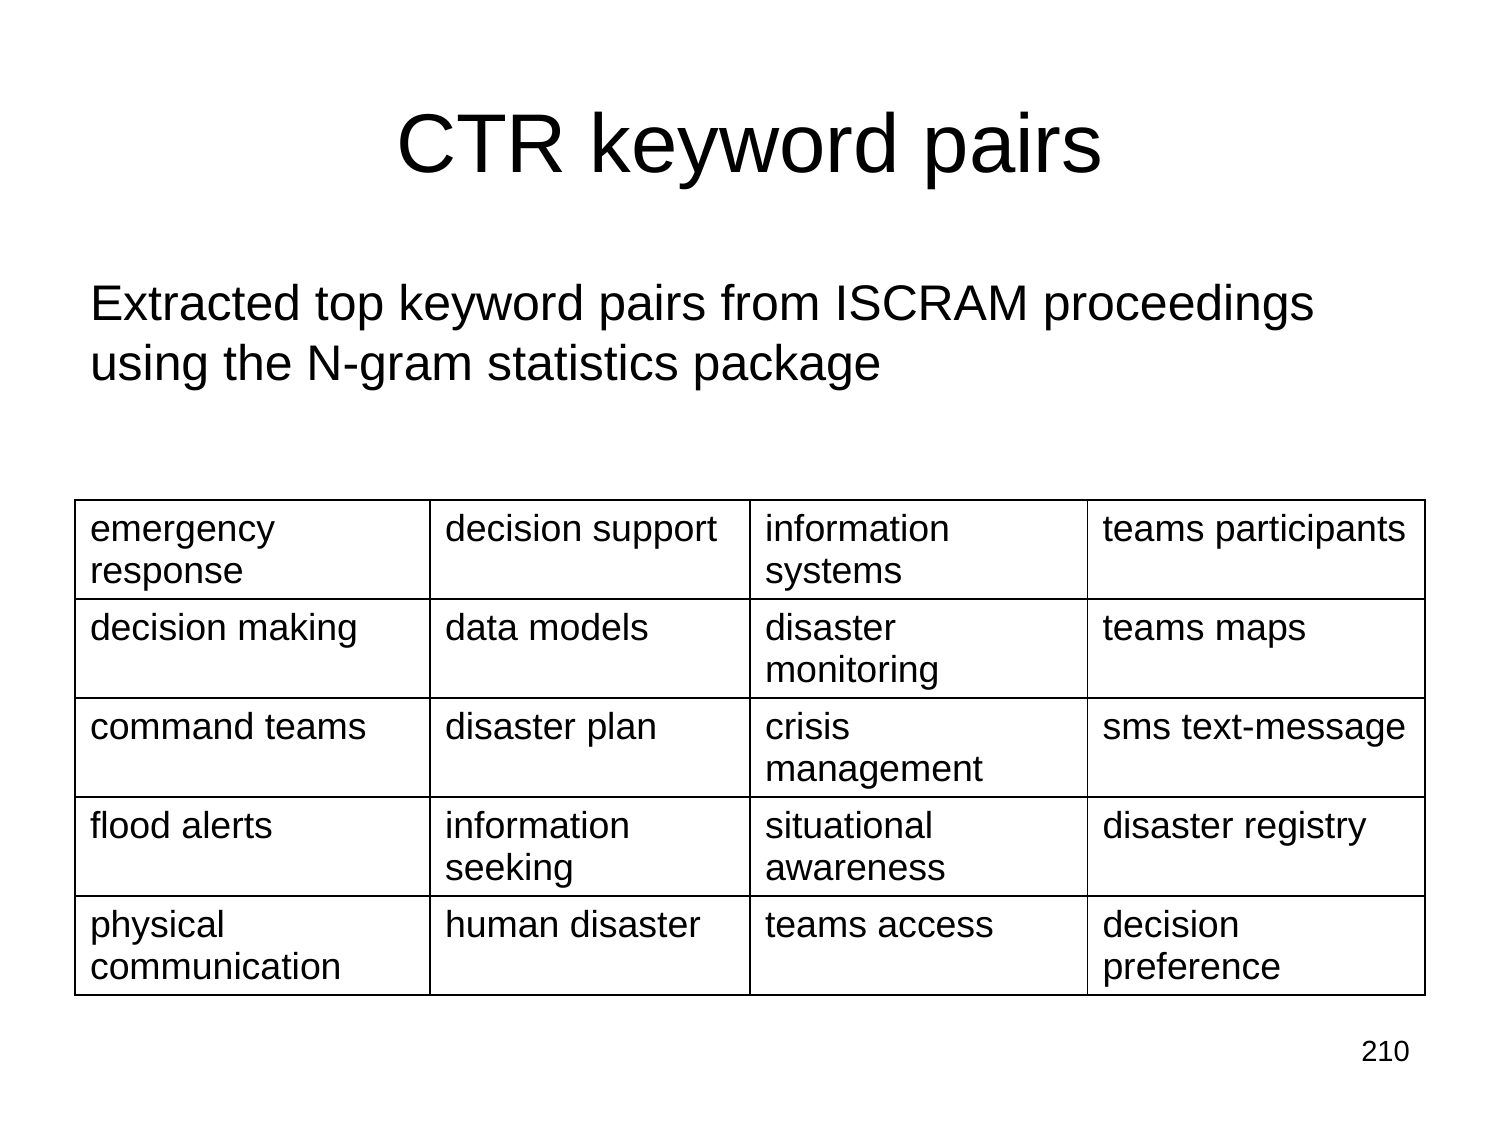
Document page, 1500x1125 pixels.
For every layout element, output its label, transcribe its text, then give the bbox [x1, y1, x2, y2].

table_cell disaster monitoring [751, 600, 1087, 697]
table_cell situational awareness [751, 798, 1087, 895]
table_cell decision preference [1088, 897, 1424, 994]
slide_number 210 [1074, 1024, 1426, 1103]
table_cell information seeking [431, 798, 749, 895]
table_header emergency response [76, 501, 429, 598]
table_cell crisis management [751, 699, 1087, 796]
table_cell data models [431, 600, 749, 697]
table_header decision support [431, 501, 749, 598]
title CTR keyword pairs [74, 44, 1426, 233]
table_cell teams maps [1088, 600, 1424, 697]
table_cell disaster registry [1088, 798, 1424, 895]
table_header information systems [751, 501, 1087, 598]
table_cell disaster plan [431, 699, 749, 796]
table_header teams participants [1088, 501, 1424, 598]
table_cell human disaster [431, 897, 749, 994]
table_cell flood alerts [76, 798, 429, 895]
table_cell decision making [76, 600, 429, 697]
table_cell command teams [76, 699, 429, 796]
table_cell teams access [751, 897, 1087, 994]
list Extracted top keyword pairs from ISCRAM proceedings using the N-gram statistics package [74, 262, 1426, 451]
table_cell sms text-message [1088, 699, 1424, 796]
table_cell physical communication [76, 897, 429, 994]
